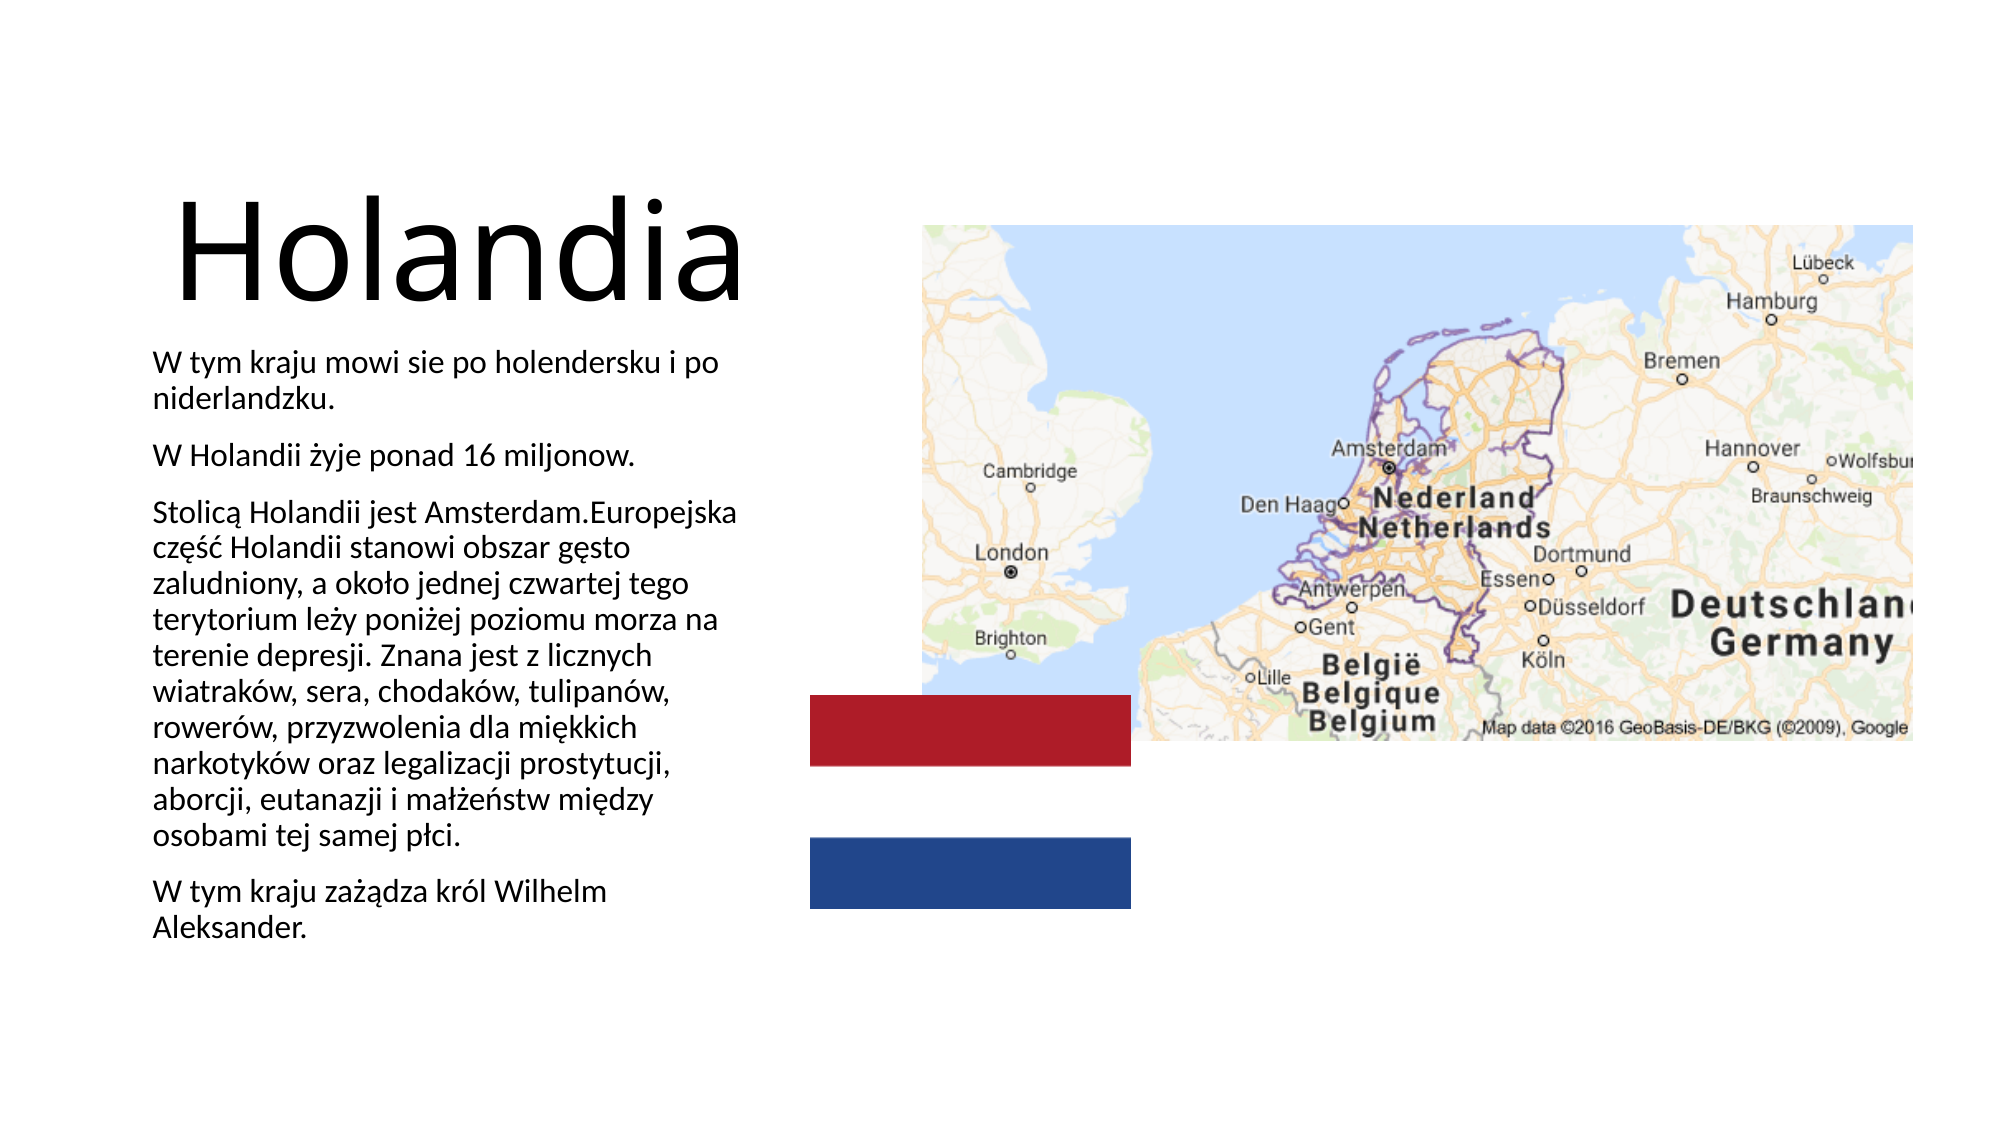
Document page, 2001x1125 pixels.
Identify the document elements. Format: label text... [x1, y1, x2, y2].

title Holandia [137, 75, 783, 337]
list W tym kraju mowi sie po holendersku i po niderlandzku. W Holandii żyje ponad 16 miljonow. Stolicą Holandii jest Amsterdam.Europejska część Holandii stanowi obszar gęsto zaludniony, a około jednej czwartej tego terytorium leży poniżej poziomu morza na terenie depresji. Znana jest z licznych wiatraków, sera, chodaków, tulipanów, rowerów, przyzwolenia dla miękkich narkotyków oraz legalizacji prostytucji, aborcji, eutanazji i małżeństw między osobami tej samej płci. W tym kraju zażądza król Wilhelm Aleksander. [137, 337, 783, 963]
picture [809, 225, 1913, 909]
